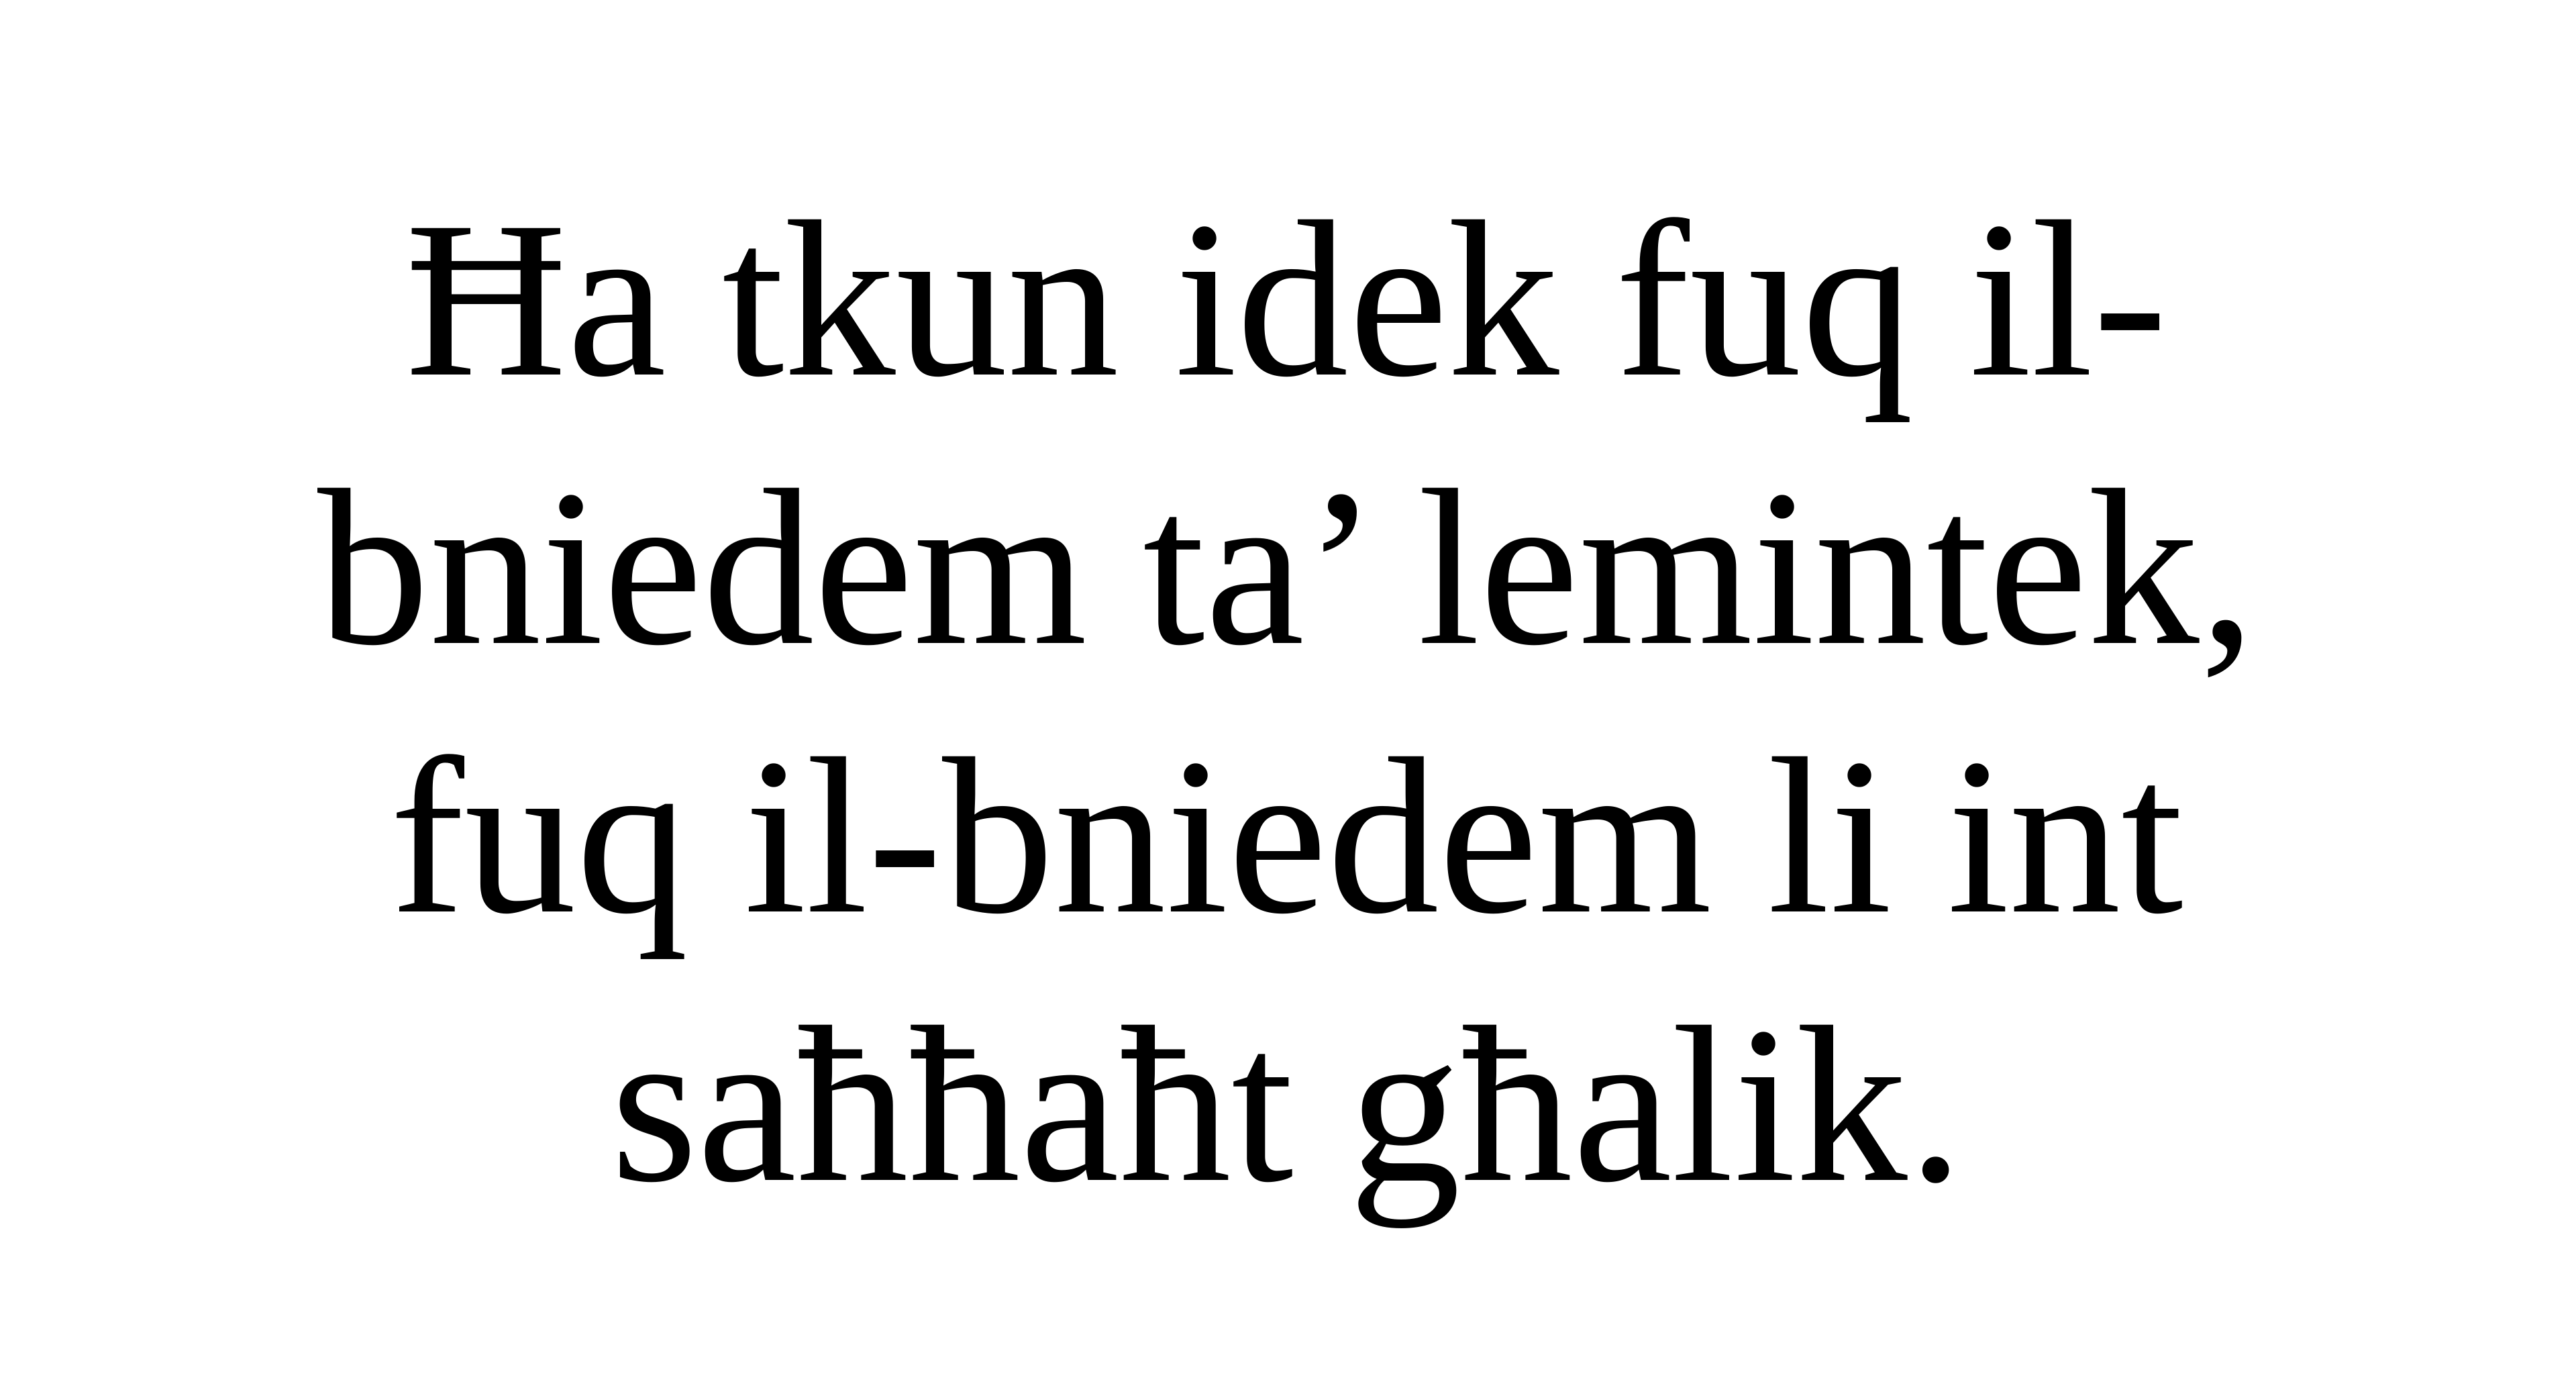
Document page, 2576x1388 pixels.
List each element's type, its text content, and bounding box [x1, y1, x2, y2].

text_box Ħa tkun idek fuq il-bniedem ta’ lemintek, fuq il-bniedem li int saħħaħt għalik. [67, 144, 2509, 1233]
